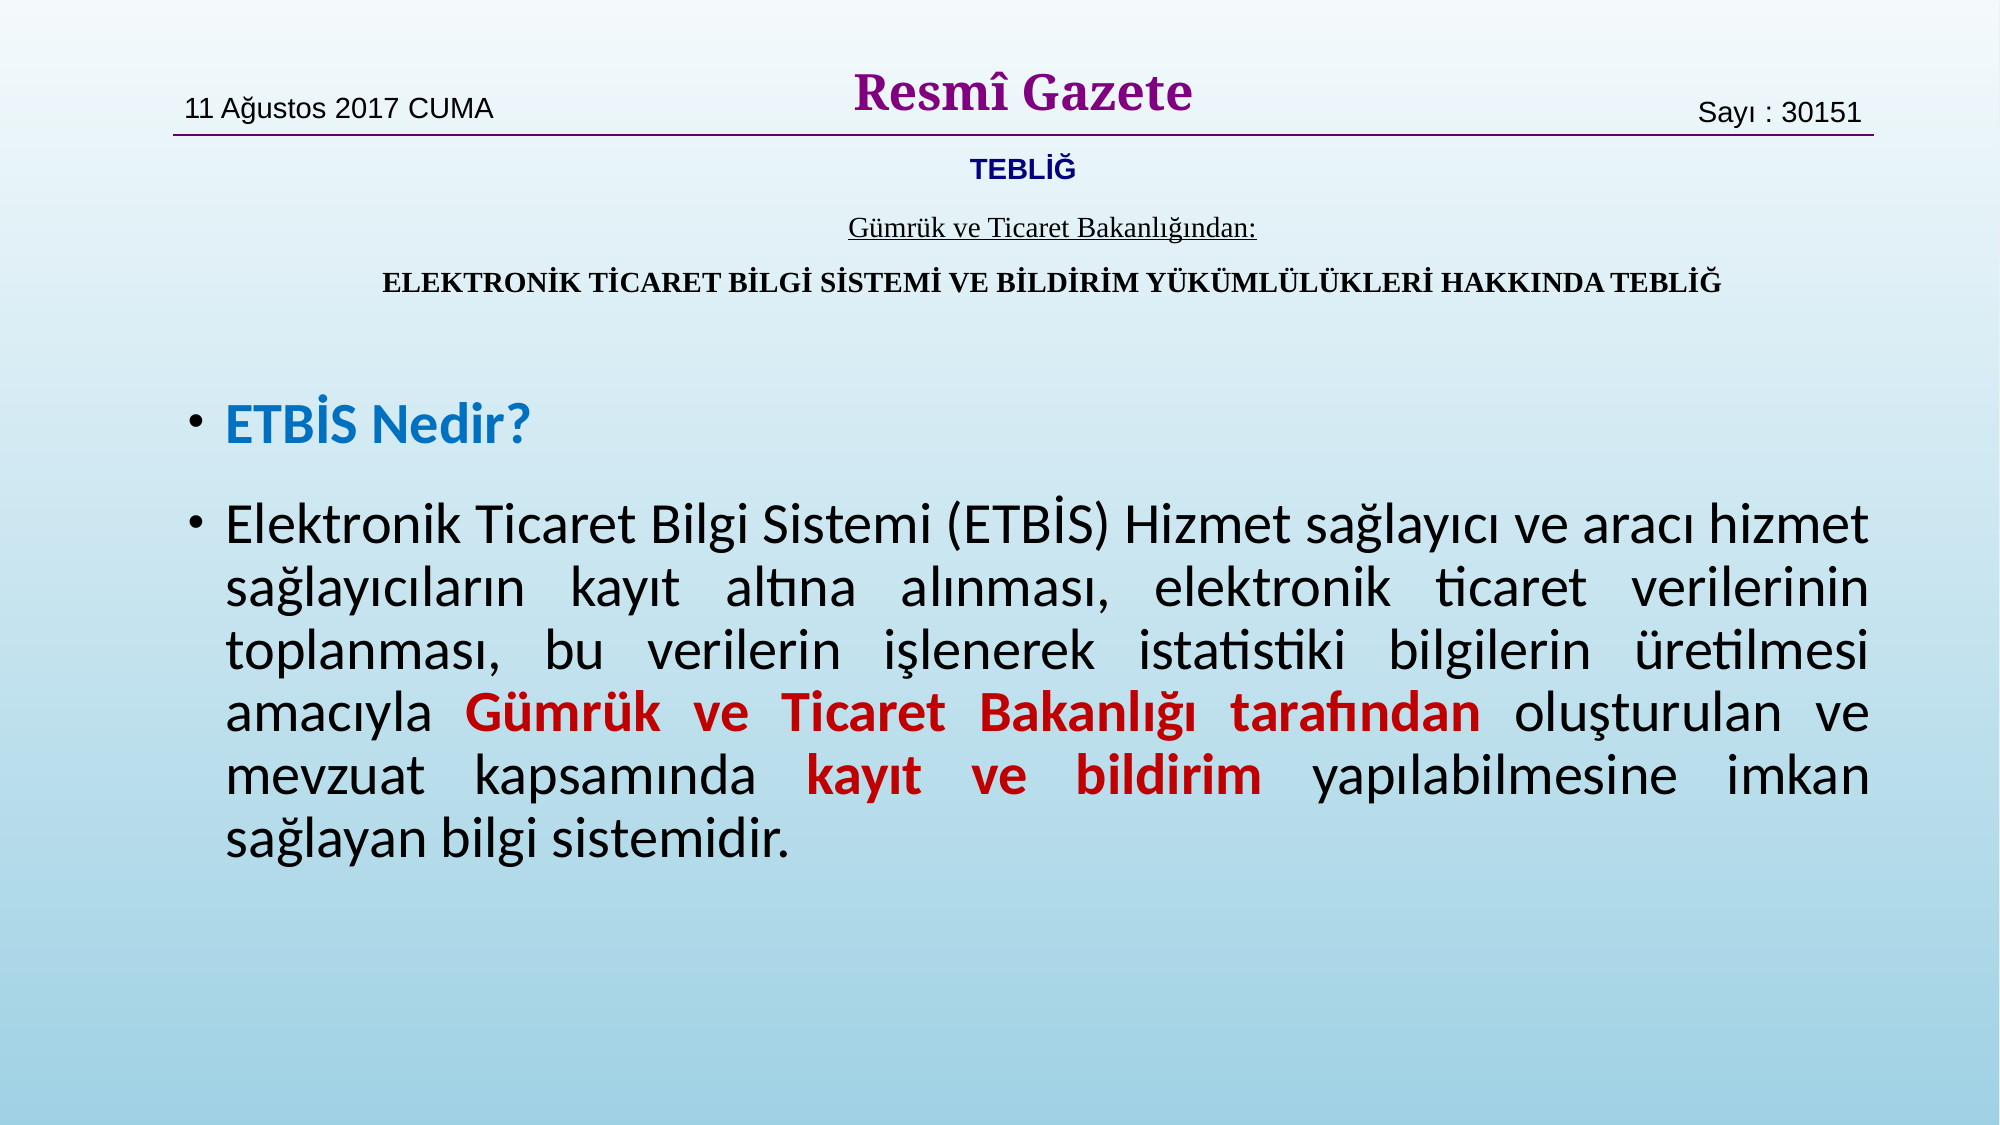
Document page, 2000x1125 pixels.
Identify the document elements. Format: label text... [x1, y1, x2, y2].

table_cell TEBLİĞ [173, 136, 1874, 203]
table_header Resmî Gazete [740, 90, 1307, 134]
table_header Sayı : 30151 [1307, 90, 1874, 134]
list ETBİS Nedir? Elektronik Ticaret Bilgi Sistemi (ETBİS) Hizmet sağlayıcı ve aracı hizmet sağlayıcıların kayıt altına alınması, elektronik ticaret verilerinin toplanması, bu verilerin işlenerek istatistiki bilgilerin üretilmesi amacıyla Gümrük ve Ticaret Bakanlığı tarafından oluşturulan ve mevzuat kapsamında kayıt ve bildirim yapılabilmesine imkan sağlayan bilgi sistemidir. [172, 385, 1886, 1011]
table_cell Gümrük ve Ticaret Bakanlığından: ELEKTRONİK TİCARET BİLGİ SİSTEMİ VE BİLDİRİM YÜKÜMLÜLÜKLERİ HAKKINDA TEBLİĞ [173, 203, 1874, 314]
table_header 11 Ağustos 2017 CUMA [173, 90, 740, 134]
